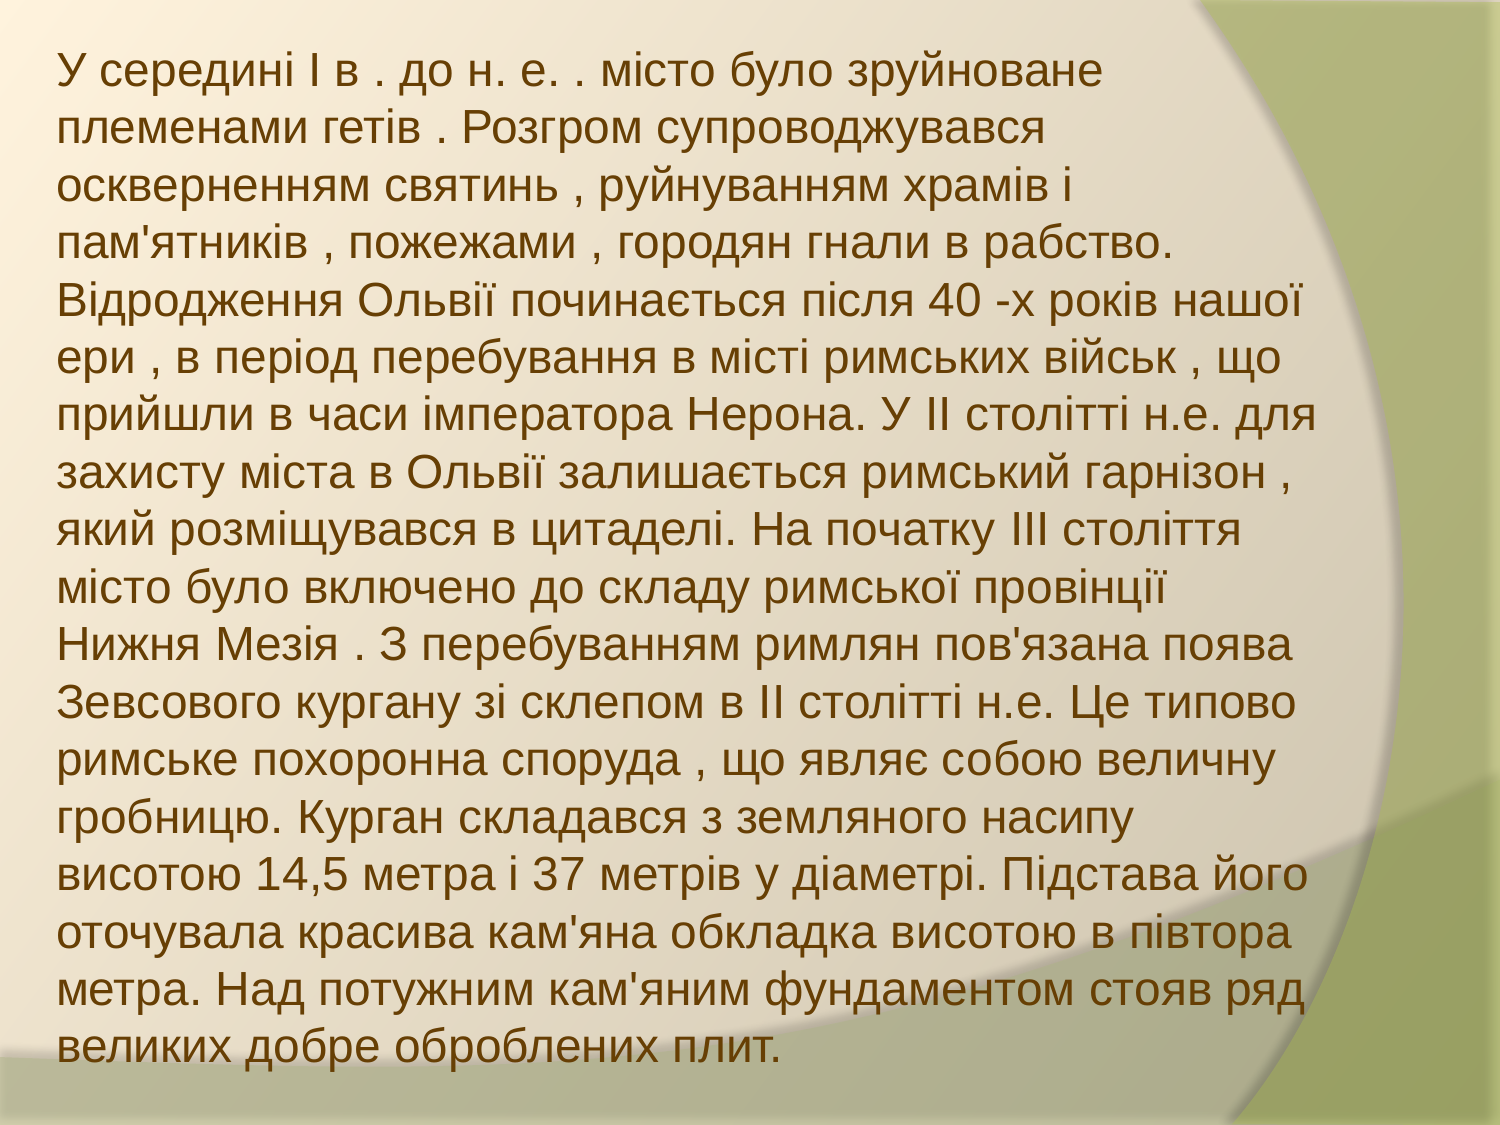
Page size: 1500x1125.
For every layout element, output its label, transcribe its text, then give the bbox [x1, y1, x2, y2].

text_box У середині I в . до н. е. . місто було зруйноване племенами гетів . Розгром супроводжувався оскверненням святинь , руйнуванням храмів і пам'ятників , пожежами , городян гнали в рабство. Відродження Ольвії починається після 40 -х років нашої ери , в період перебування в місті римських військ , що прийшли в часи імператора Нерона. У II столітті н.е. для захисту міста в Ольвії залишається римський гарнізон , який розміщувався в цитаделі. На початку III століття місто було включено до складу римської провінції Нижня Мезія . З перебуванням римлян пов'язана поява Зевсового кургану зі склепом в II столітті н.е. Це типово римське похоронна споруда , що являє собою величну гробницю. Курган складався з земляного насипу висотою 14,5 метра і 37 метрів у діаметрі. Підстава його оточувала красива кам'яна обкладка висотою в півтора метра. Над потужним кам'яним фундаментом стояв ряд великих добре оброблених плит. [41, 30, 1341, 1080]
